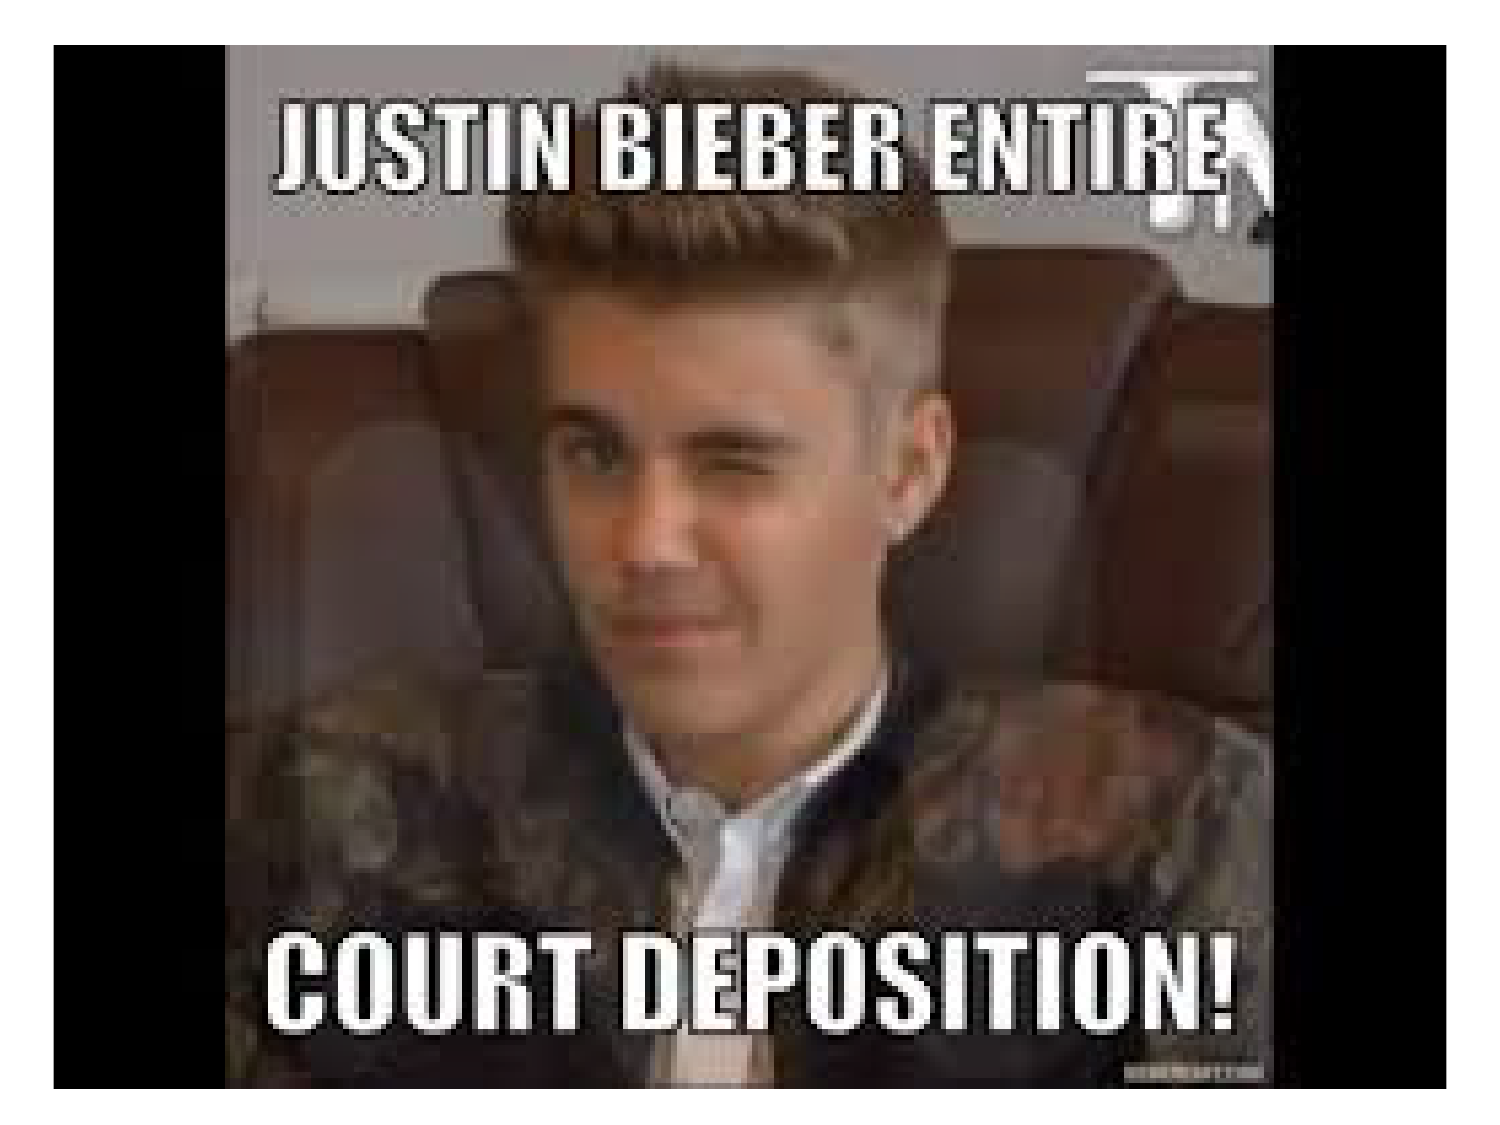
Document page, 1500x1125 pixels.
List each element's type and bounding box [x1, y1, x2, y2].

text_box [53, 44, 1447, 1089]
